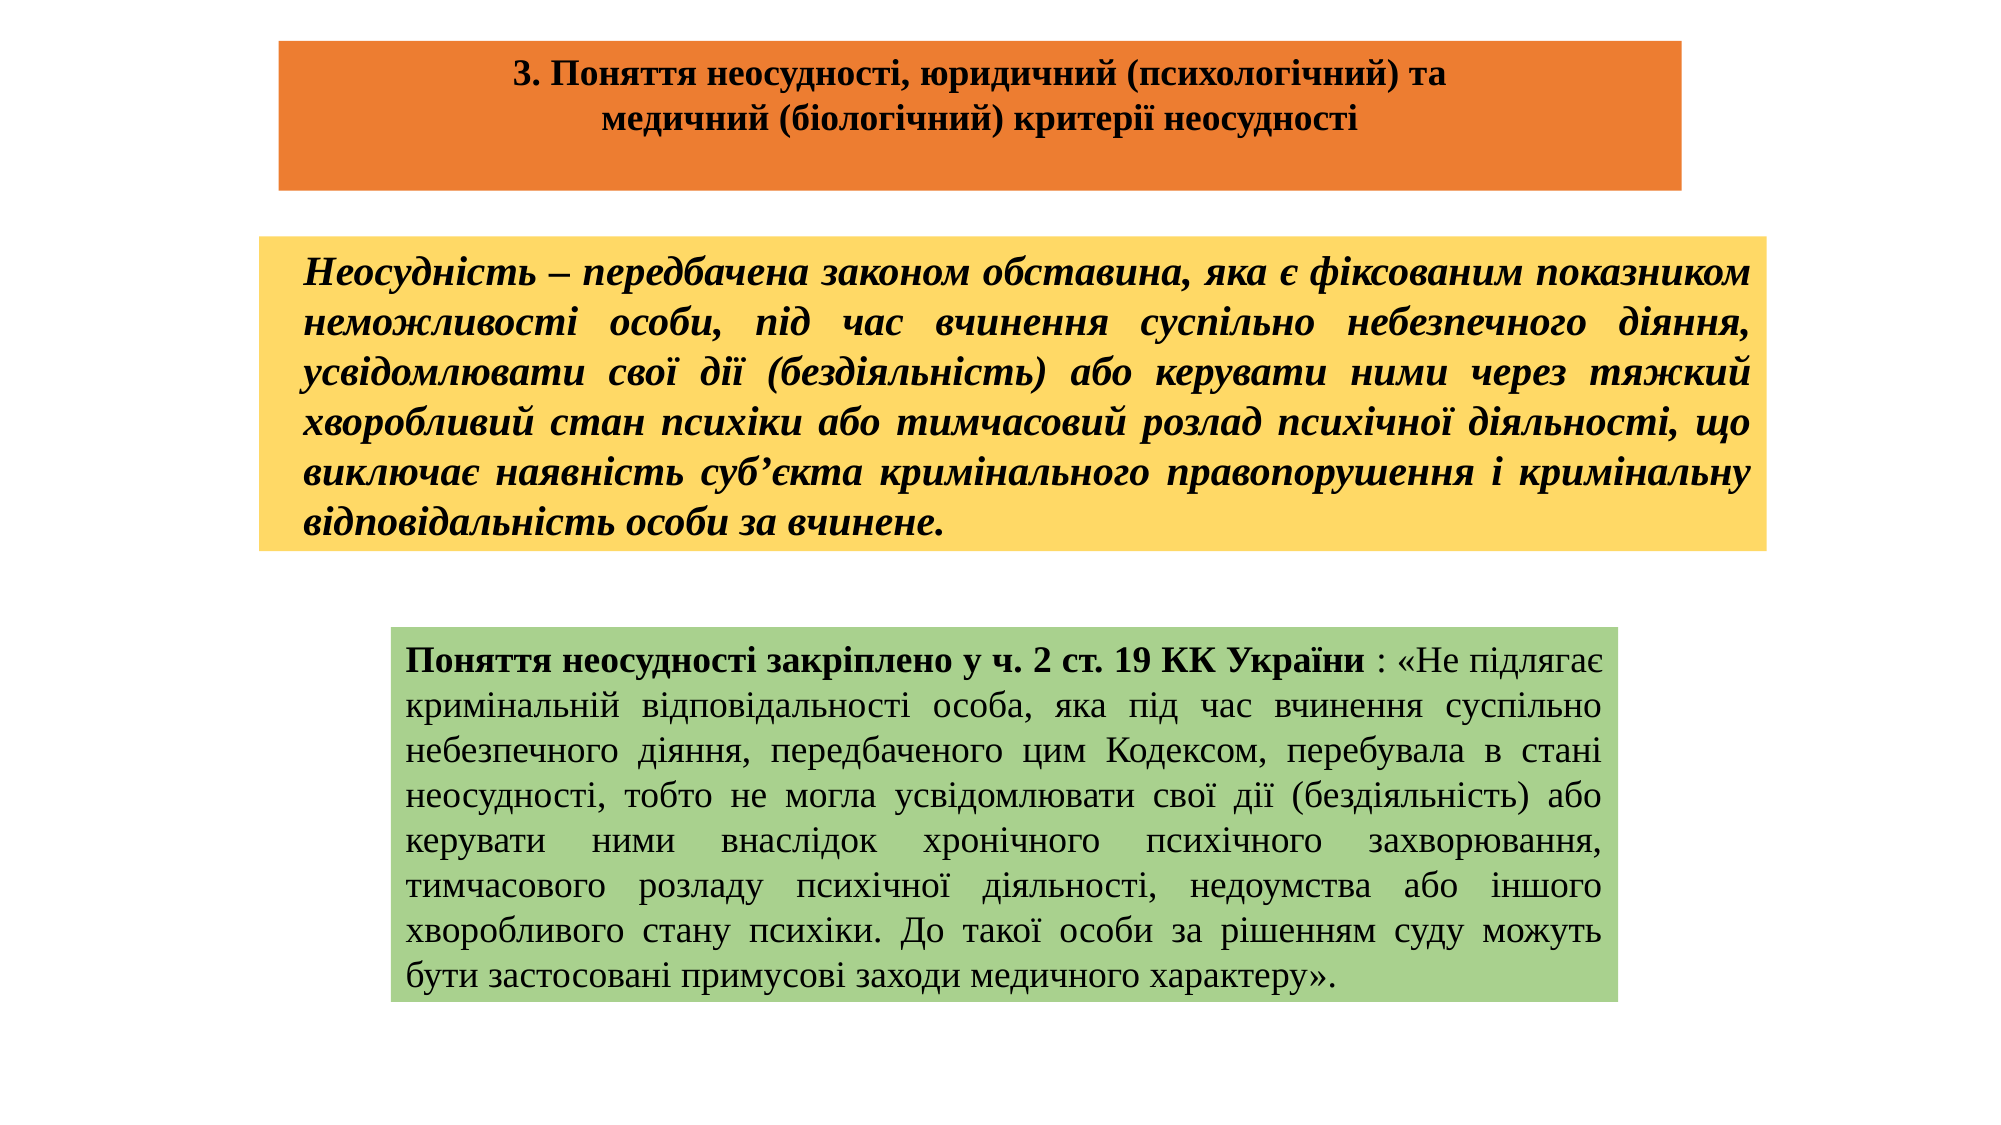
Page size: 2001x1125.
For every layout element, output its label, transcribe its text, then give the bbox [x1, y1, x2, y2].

text_box 3. Поняття неосудності, юридичний (психологічний) та медичний (біологічний) критерії неосудності [278, 40, 1682, 191]
text_box Неосудність – передбачена законом обставина, яка є фіксованим показником неможливості особи, під час вчинення суспільно небезпечного діяння, усвідомлювати свої дії (бездіяльність) або керувати ними через тяжкий хворобливий стан психіки або тимчасовий розлад психічної діяльності, що виключає наявність суб’єкта кримінального правопорушення і кримінальну відповідальність особи за вчинене. [259, 236, 1767, 552]
text_box Поняття неосудності закріплено у ч. 2 ст. 19 КК України : «Не підлягає кримінальній відповідальності особа, яка під час вчинення суспільно небезпечного діяння, передбаченого цим Кодексом, перебувала в стані неосудності, тобто не могла усвідомлювати свої дії (бездіяльність) або керувати ними внаслідок хронічного психічного захворювання, тимчасового розладу психічної діяльності, недоумства або іншого хворобливого стану психіки. До такої особи за рішенням суду можуть бути застосовані примусові заходи медичного характеру». [390, 627, 1619, 1002]
